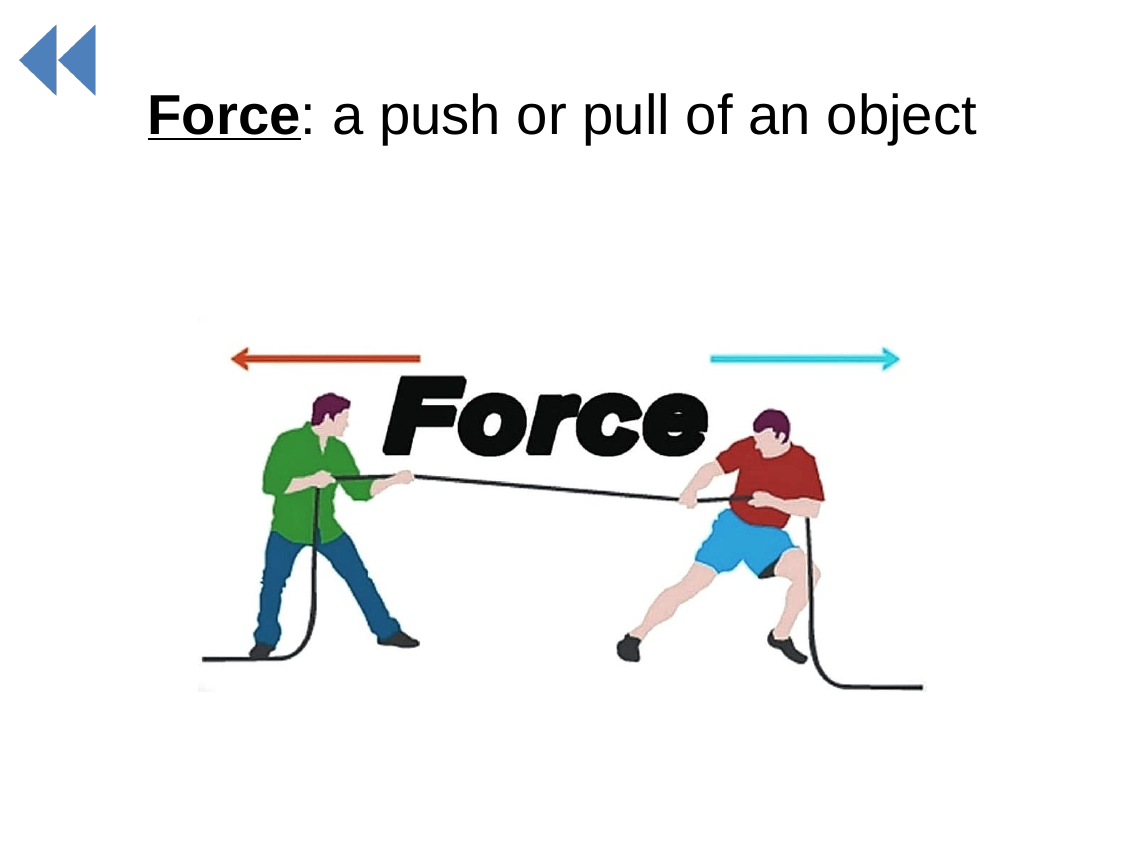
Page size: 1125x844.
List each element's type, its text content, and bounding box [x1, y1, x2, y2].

text_box [0, 0, 121, 121]
picture [197, 316, 928, 692]
title Force: a push or pull of an object [42, 43, 1083, 180]
